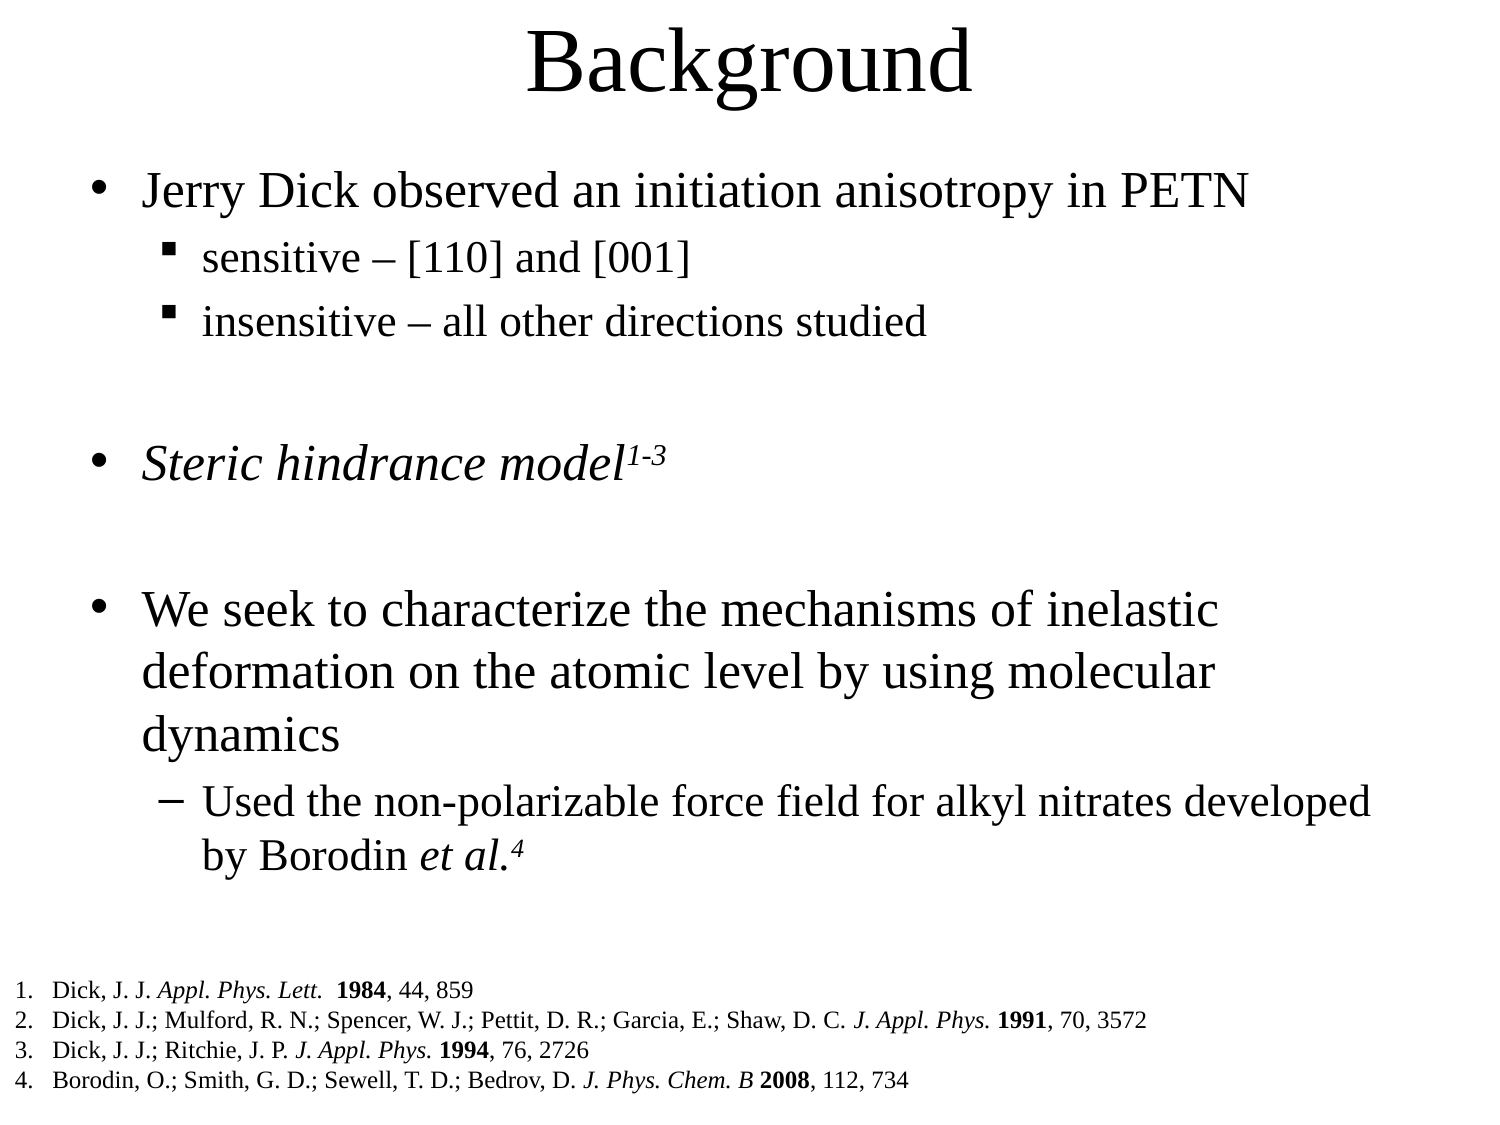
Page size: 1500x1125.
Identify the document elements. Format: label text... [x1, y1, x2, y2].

list Jerry Dick observed an initiation anisotropy in PETN sensitive – [110] and [001] insensitive – all other directions studied Steric hindrance model1-3 We seek to characterize the mechanisms of inelastic deformation on the atomic level by using molecular dynamics Used the non-polarizable force field for alkyl nitrates developed by Borodin et al.4 [75, 148, 1425, 891]
title Background [75, 0, 1425, 148]
text_box 1. Dick, J. J. Appl. Phys. Lett. 1984, 44, 859 2. Dick, J. J.; Mulford, R. N.; Spencer, W. J.; Pettit, D. R.; Garcia, E.; Shaw, D. C. J. Appl. Phys. 1991, 70, 3572 Dick, J. J.; Ritchie, J. P. J. Appl. Phys. 1994, 76, 2726 Borodin, O.; Smith, G. D.; Sewell, T. D.; Bedrov, D. J. Phys. Chem. B 2008, 112, 734 [0, 965, 1350, 1101]
